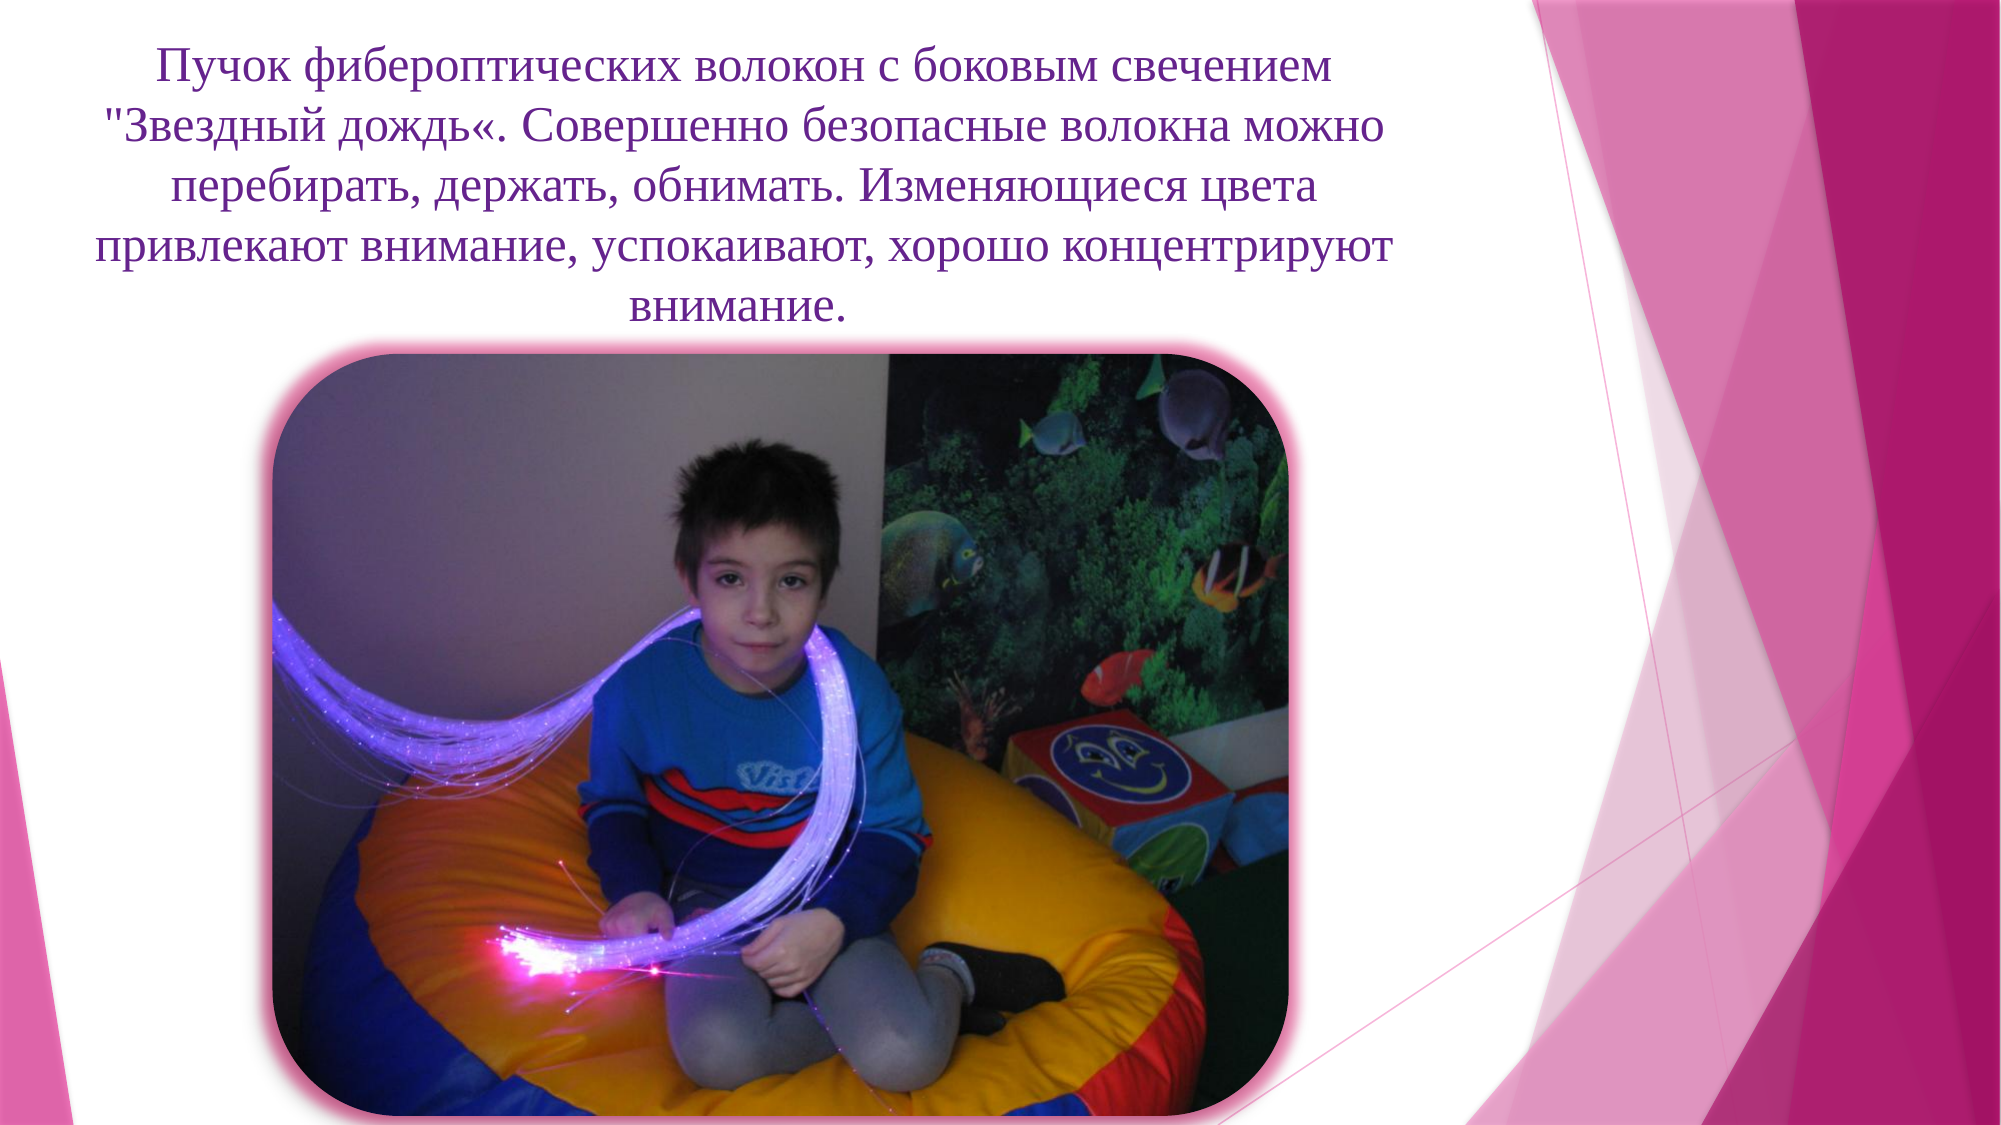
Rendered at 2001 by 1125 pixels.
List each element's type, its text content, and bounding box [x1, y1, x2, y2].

title Пучок фибероптических волокон с боковым свечением "Звездный дождь«. Совершенно безопасные волокна можно перебирать, держать, обнимать. Изменяющиеся цвета привлекают внимание, успокаивают, хорошо концентрируют внимание. [39, 23, 1450, 241]
picture [271, 353, 1290, 1117]
